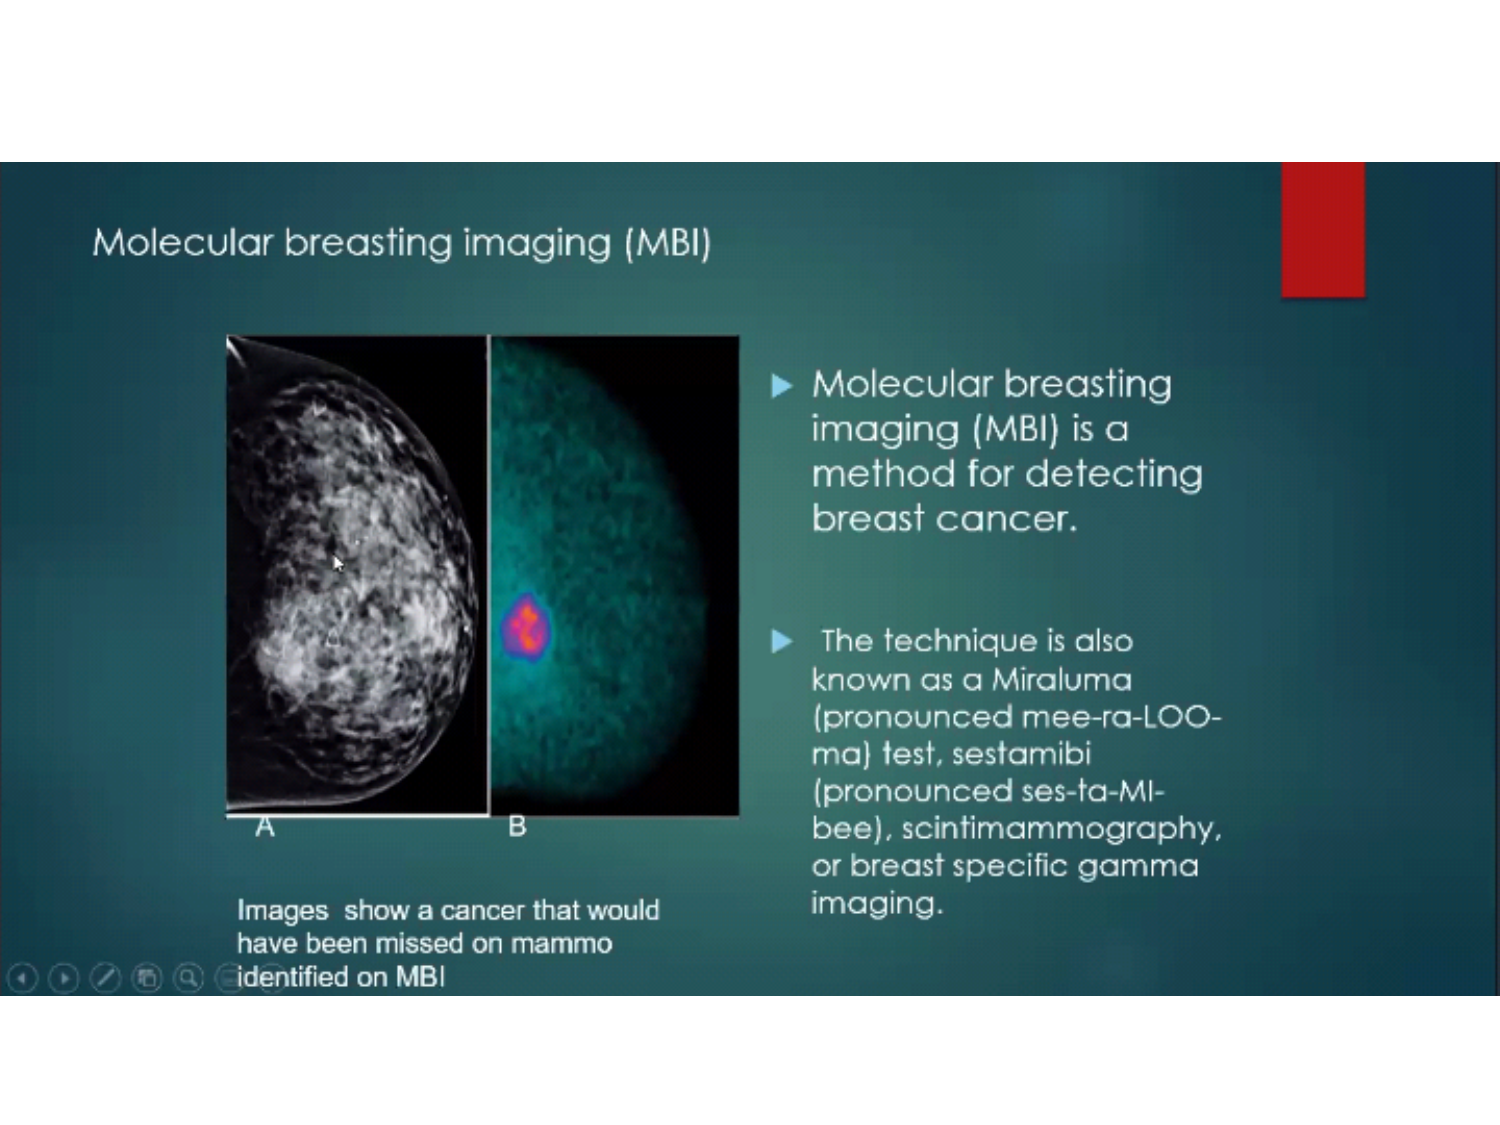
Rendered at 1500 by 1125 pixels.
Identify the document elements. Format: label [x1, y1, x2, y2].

picture [0, 162, 1500, 997]
